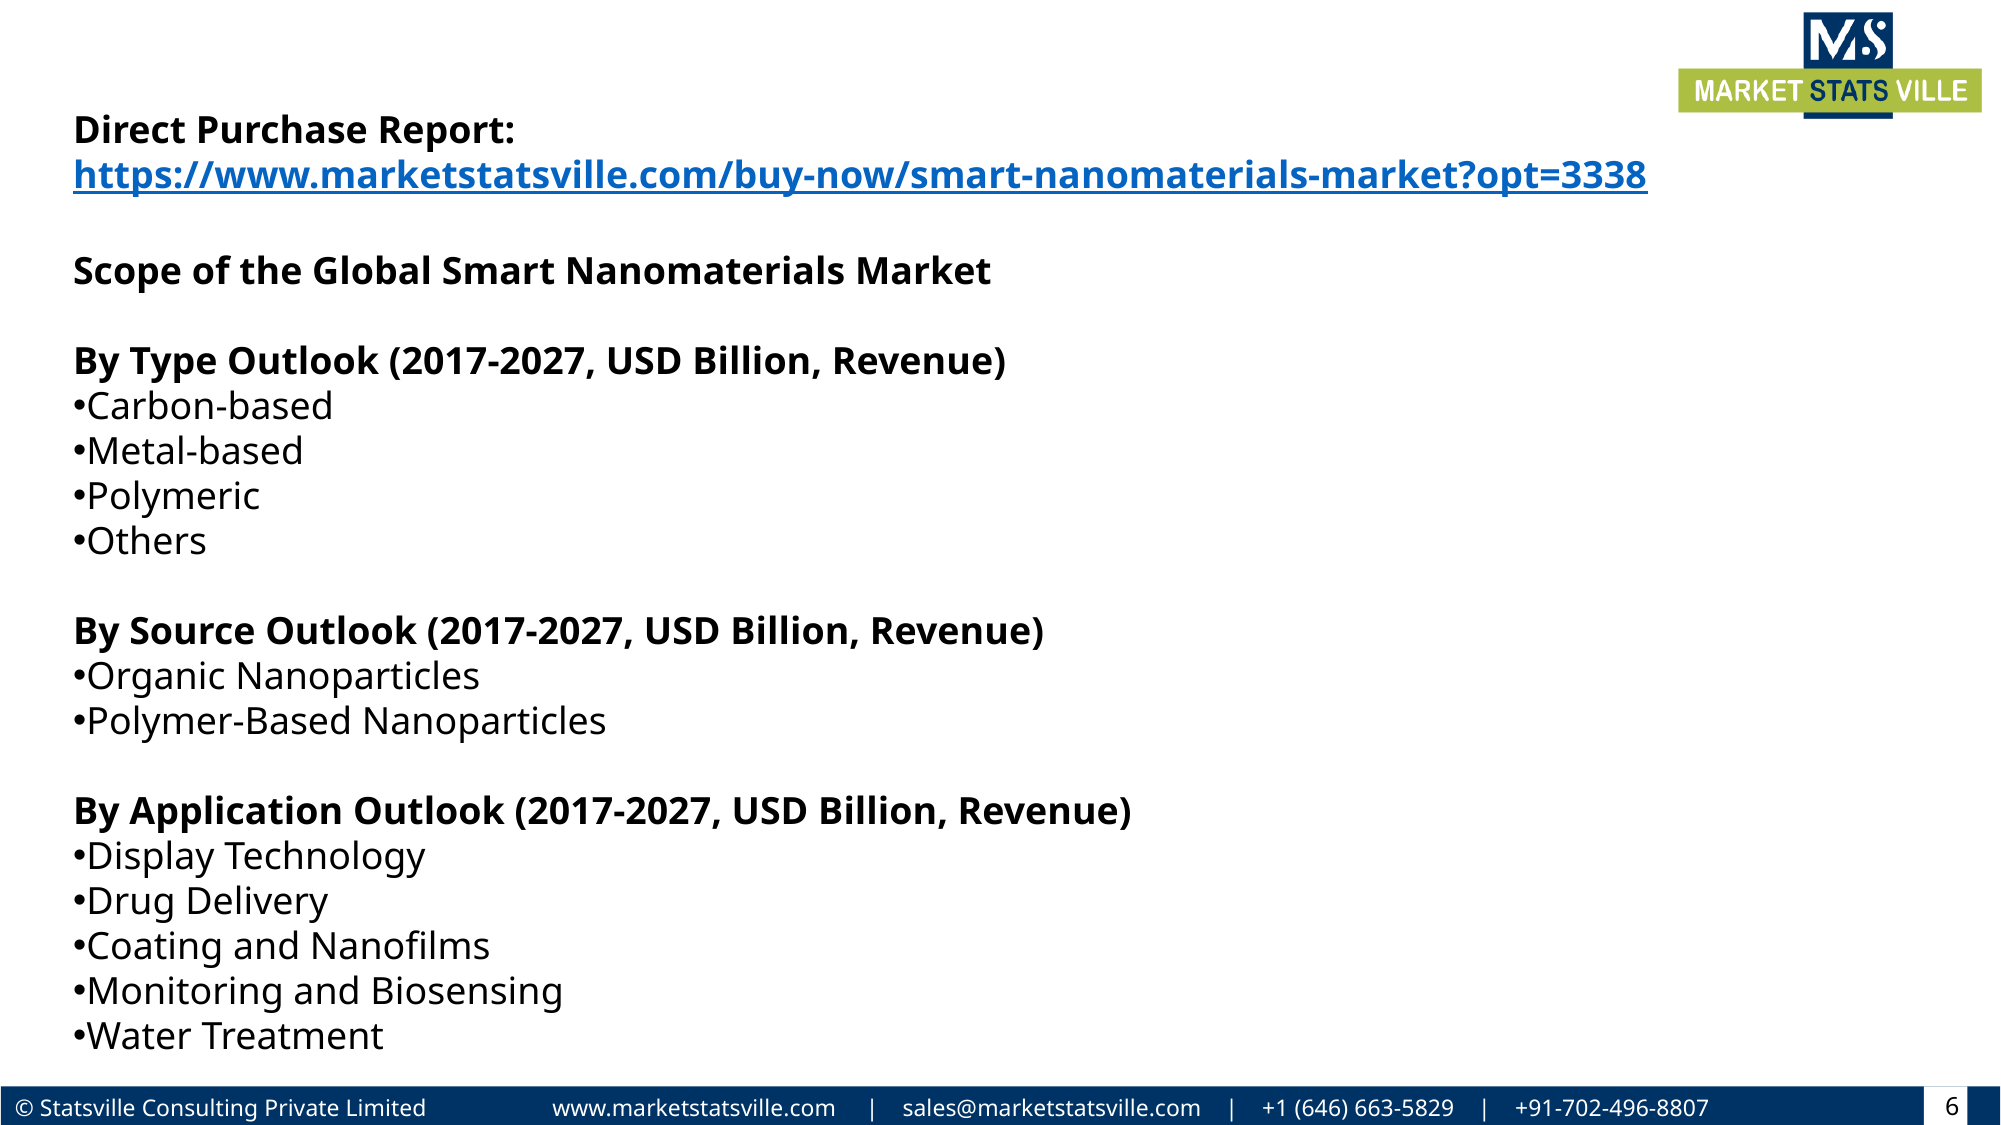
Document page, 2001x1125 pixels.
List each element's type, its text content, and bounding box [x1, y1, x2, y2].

slide_number 6 [1861, 1077, 1975, 1125]
picture [1678, 12, 1982, 119]
slide_number [137, 1064, 588, 1103]
text_box Direct Purchase Report: https://www.marketstatsville.com/buy-now/smart-nanomaterials-market?opt=3338 Scope of the Global Smart Nanomaterials Market By Type Outlook (2017-2027, USD Billion, Revenue) Carbon-based Metal-based Polymeric Others By Source Outlook (2017-2027, USD Billion, Revenue) Organic Nanoparticles Polymer-Based Nanoparticles By Application Outlook (2017-2027, USD Billion, Revenue) Display Technology Drug Delivery Coating and Nanofilms Monitoring and Biosensing Water Treatment [58, 98, 1942, 1064]
